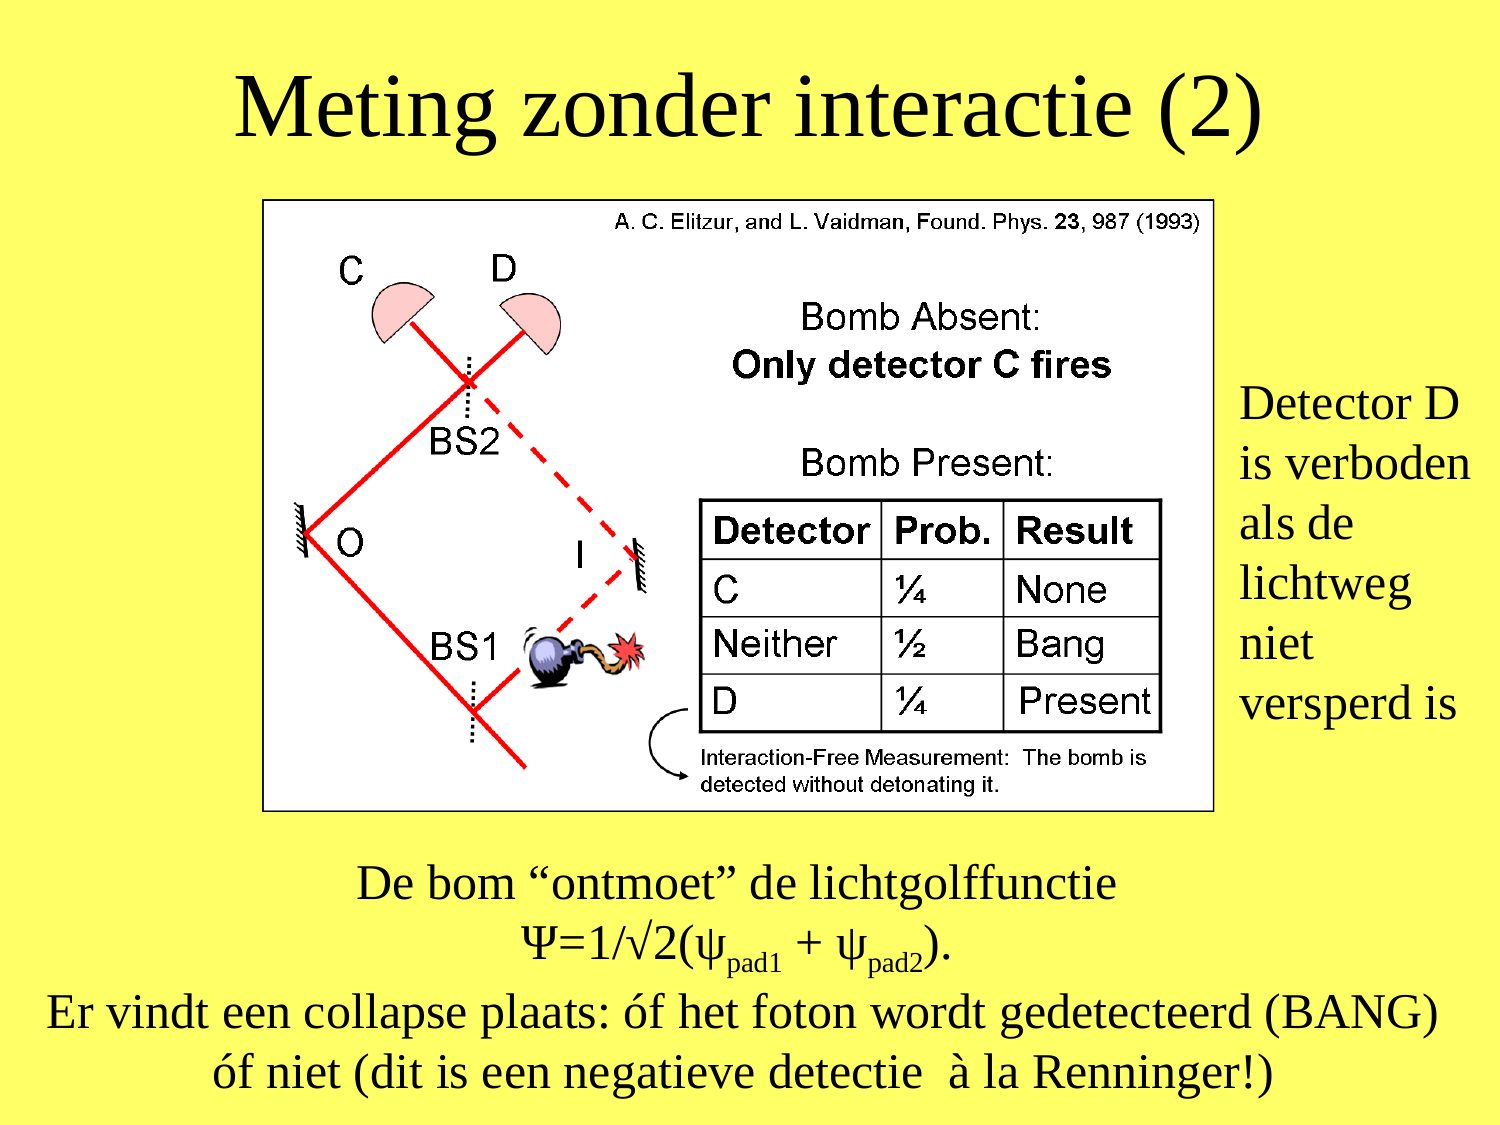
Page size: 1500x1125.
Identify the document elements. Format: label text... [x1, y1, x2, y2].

text_box De bom “ontmoet” de lichtgolffunctie Ψ=1/√2(ψpad1 + ψpad2). Er vindt een collapse plaats: óf het foton wordt gedetecteerd (BANG) óf niet (dit is een negatieve detectie à la Renninger!) [24, 842, 1463, 1106]
title Meting zonder interactie (2) [112, 24, 1388, 176]
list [262, 199, 1216, 813]
text_box Detector D is verboden als de lichtweg niet versperd is [1224, 362, 1500, 738]
